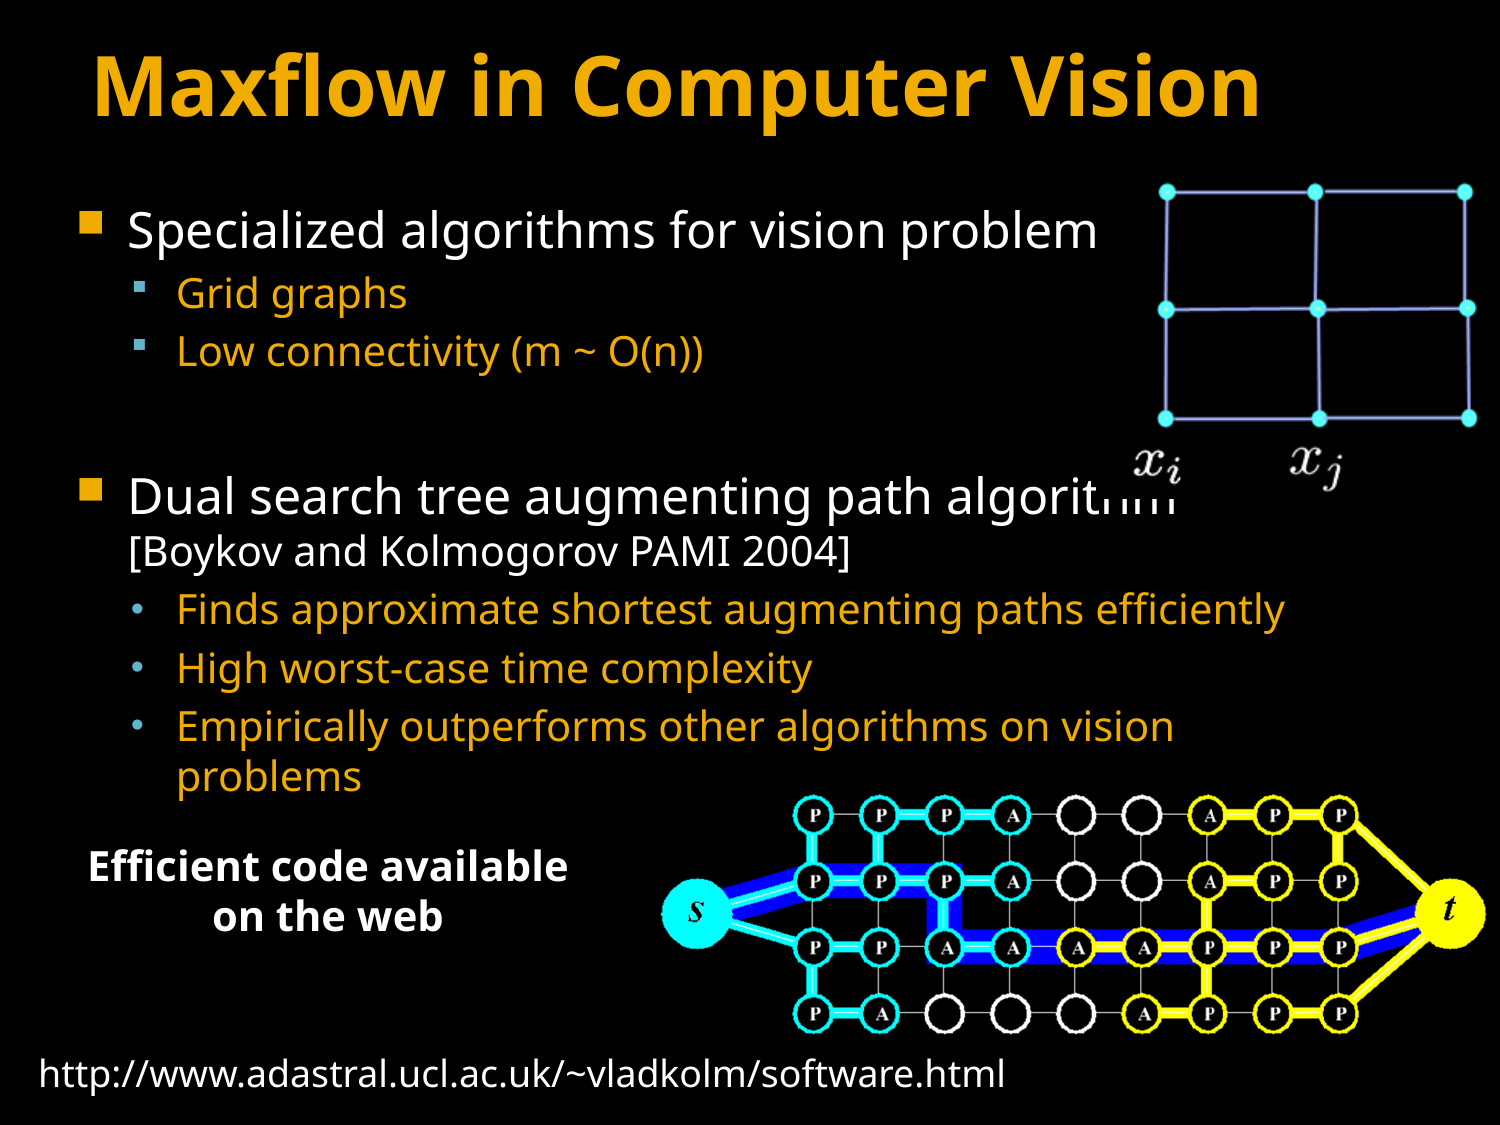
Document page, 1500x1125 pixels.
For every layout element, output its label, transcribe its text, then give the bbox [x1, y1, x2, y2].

list Specialized algorithms for vision problems Grid graphs Low connectivity (m ~ O(n)) Dual search tree augmenting path algorithm [Boykov and Kolmogorov PAMI 2004] Finds approximate shortest augmenting paths efficiently High worst-case time complexity Empirically outperforms other algorithms on vision problems [46, 183, 1313, 887]
picture [1096, 163, 1500, 499]
text_box Efficient code available on the web [70, 831, 586, 947]
title Maxflow in Computer Vision [75, 25, 1425, 141]
text_box http://www.adastral.ucl.ac.uk/~vladkolm/software.html [23, 1042, 1219, 1103]
picture [637, 773, 1500, 1047]
